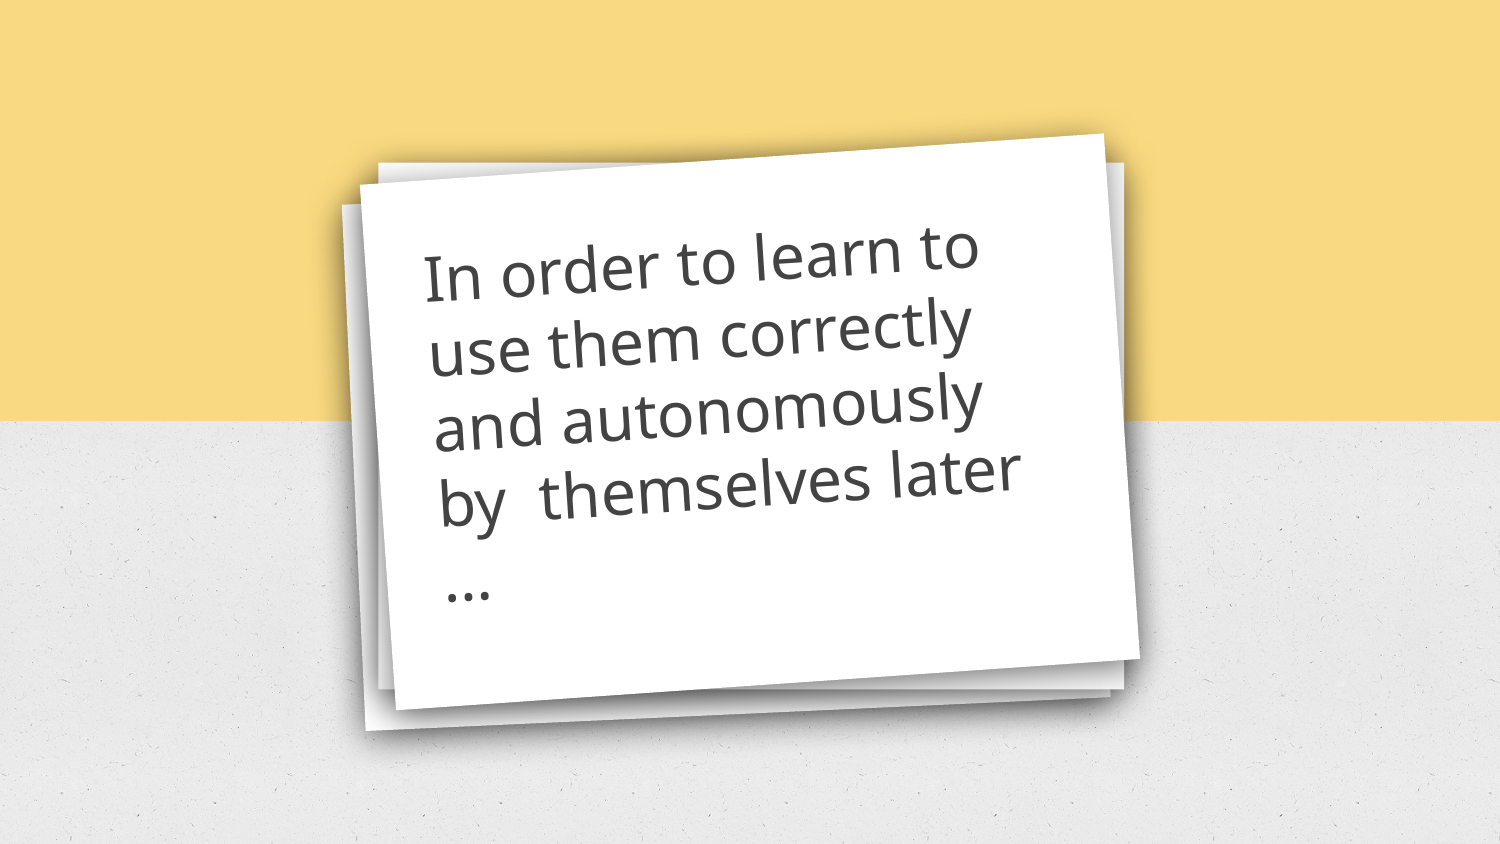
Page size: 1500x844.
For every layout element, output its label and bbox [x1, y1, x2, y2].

text_box [359, 133, 1140, 710]
picture [0, 422, 1500, 844]
text_box [0, 0, 1500, 420]
